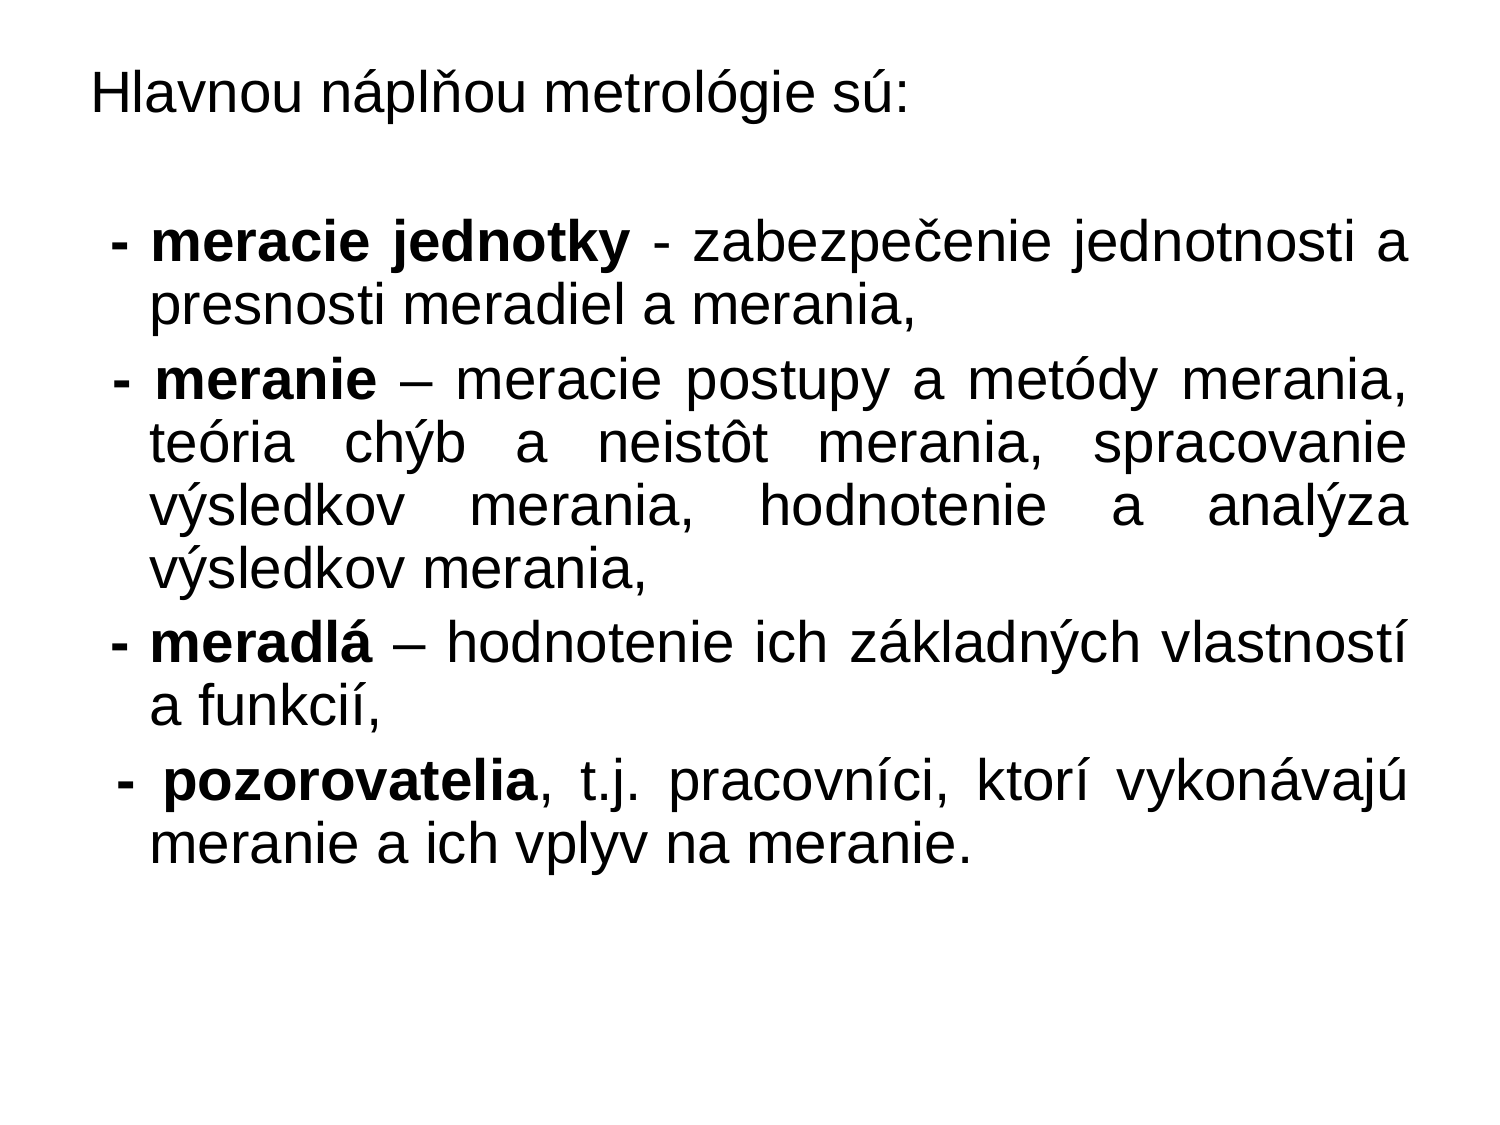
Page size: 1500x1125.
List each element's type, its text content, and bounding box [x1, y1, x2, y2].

list Hlavnou náplňou metrológie sú: - meracie jednotky - zabezpečenie jednotnosti a presnosti meradiel a merania, - meranie – meracie postupy a metódy merania, teória chýb a neistôt merania, spracovanie výsledkov merania, hodnotenie a analýza výsledkov merania, - meradlá – hodnotenie ich základných vlastností a funkcií, - pozorovatelia, t.j. pracovníci, ktorí vykonávajú meranie a ich vplyv na meranie. [75, 54, 1425, 1005]
